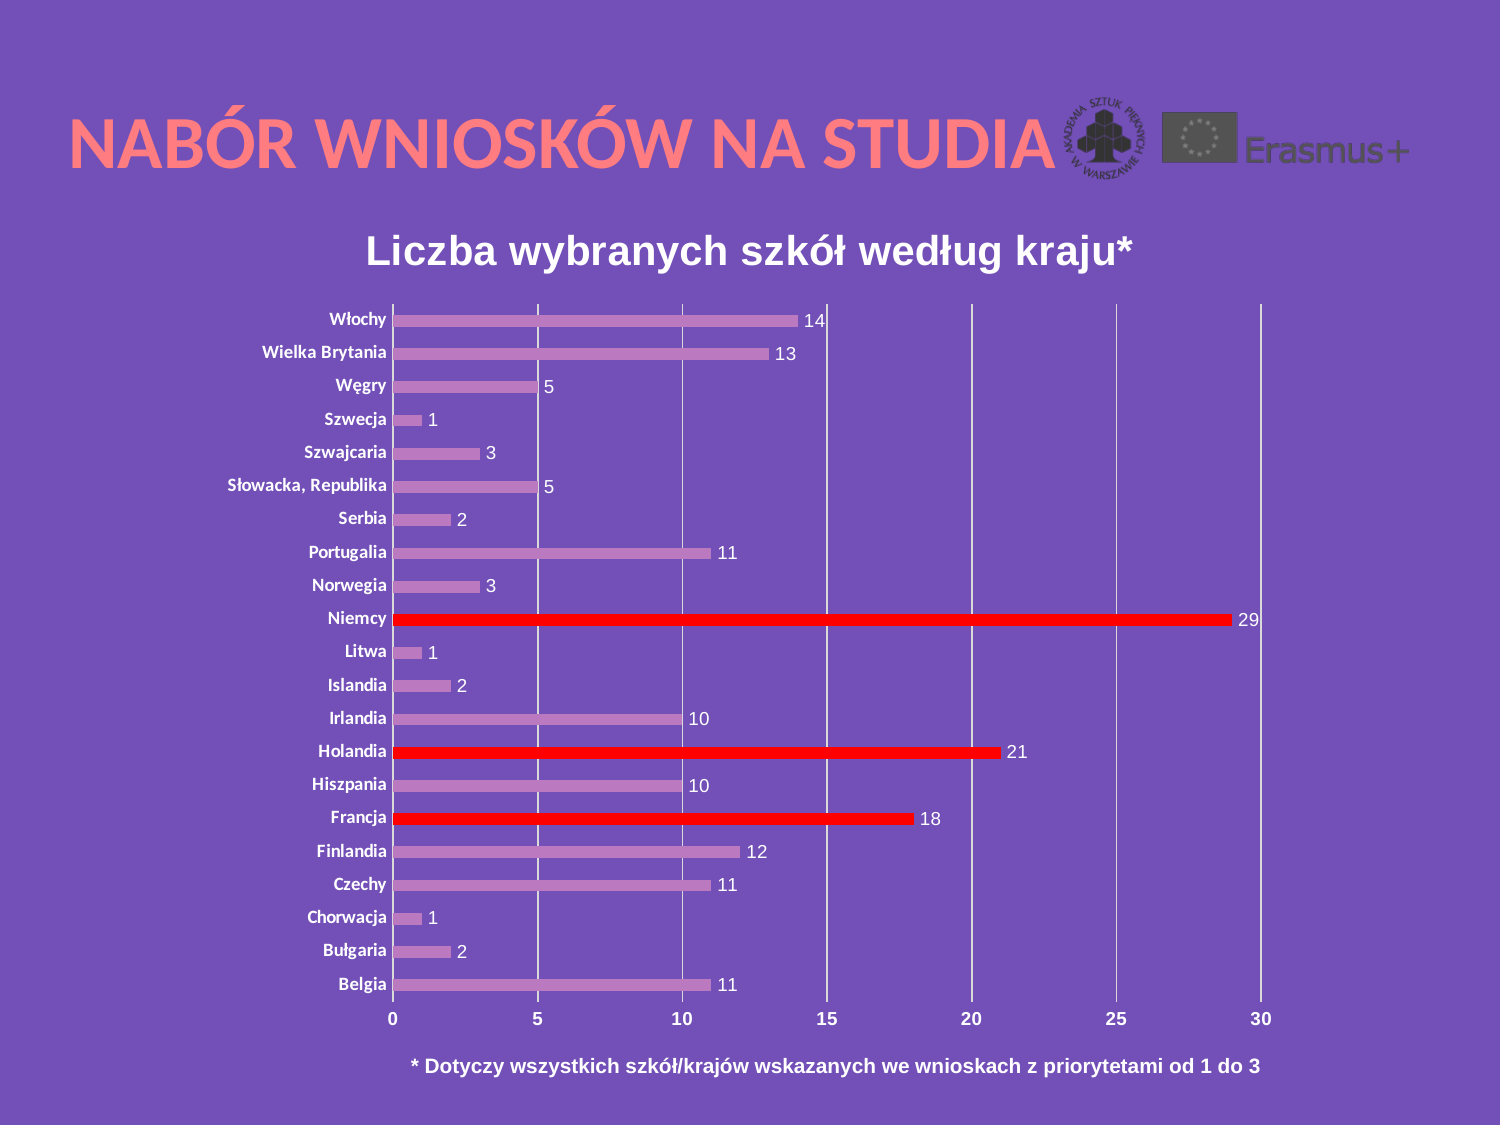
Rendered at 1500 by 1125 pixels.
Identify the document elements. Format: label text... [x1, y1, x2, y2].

title NABÓR WNIOSKÓW NA STUDIA [53, 45, 1404, 233]
text_box * Dotyczy wszystkich szkół/krajów wskazanych we wnioskach z priorytetami od 1 do 3 [395, 1055, 1283, 1086]
chart [205, 189, 1295, 1048]
picture [1041, 86, 1426, 192]
